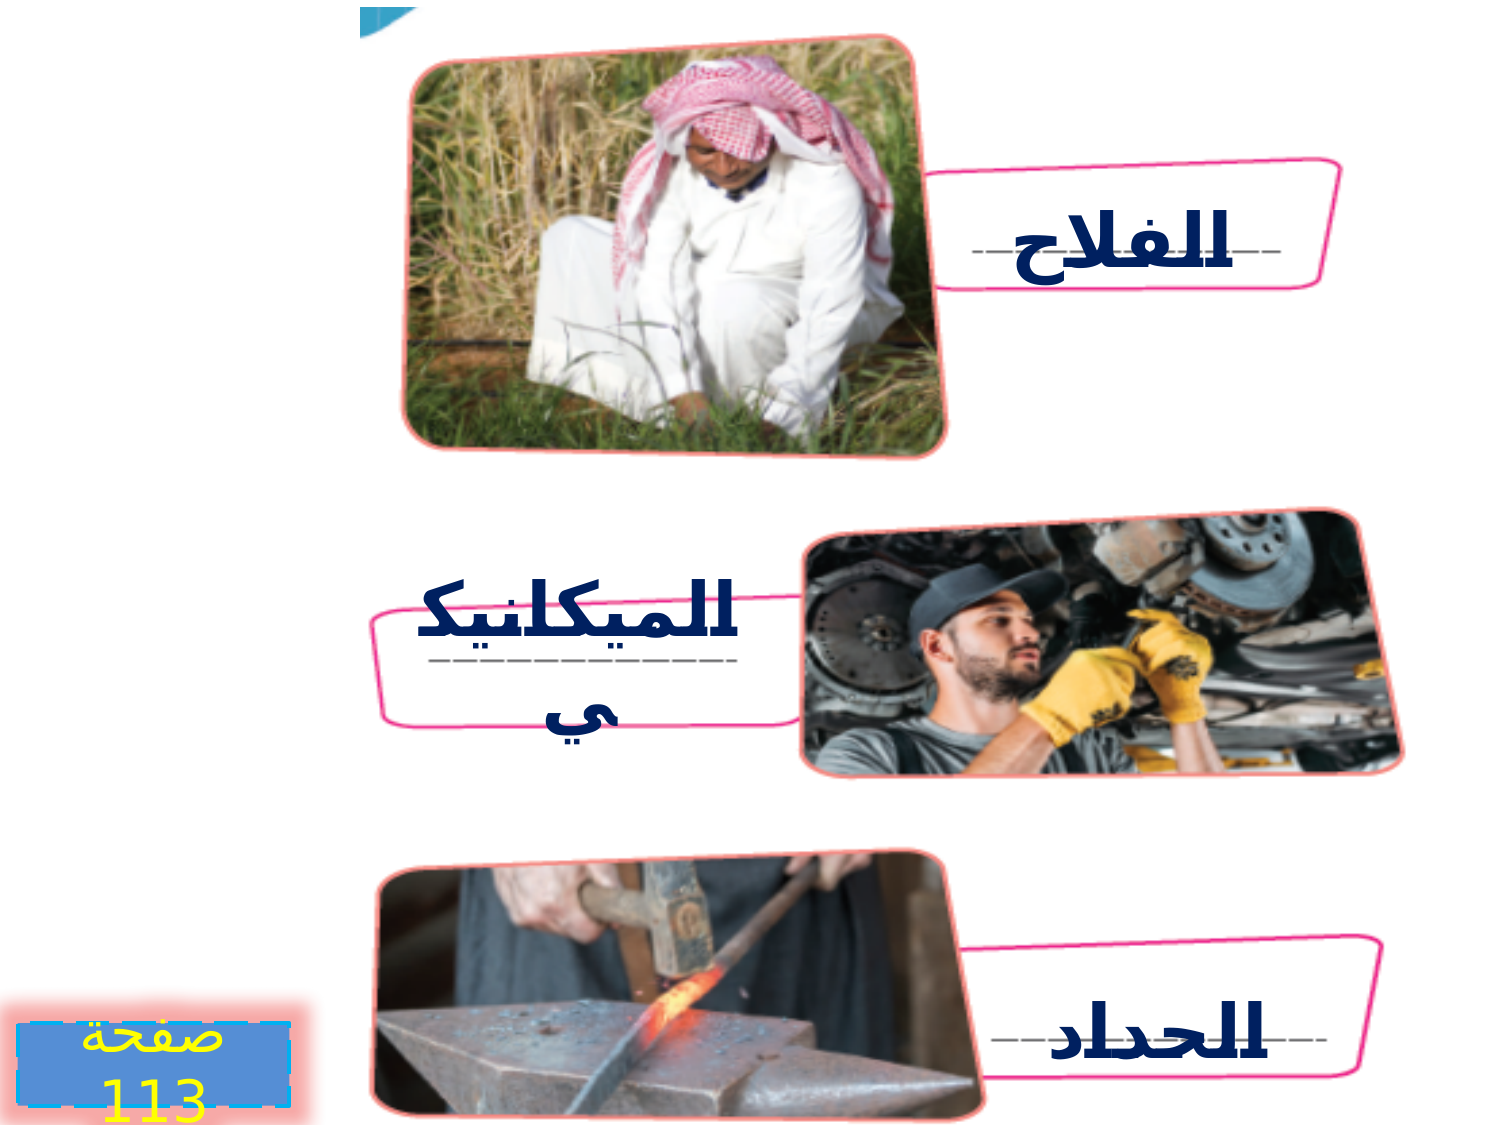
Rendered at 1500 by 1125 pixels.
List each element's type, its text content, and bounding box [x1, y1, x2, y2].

picture [359, 6, 1424, 1125]
text_box صفحة 113 [16, 1021, 291, 1108]
